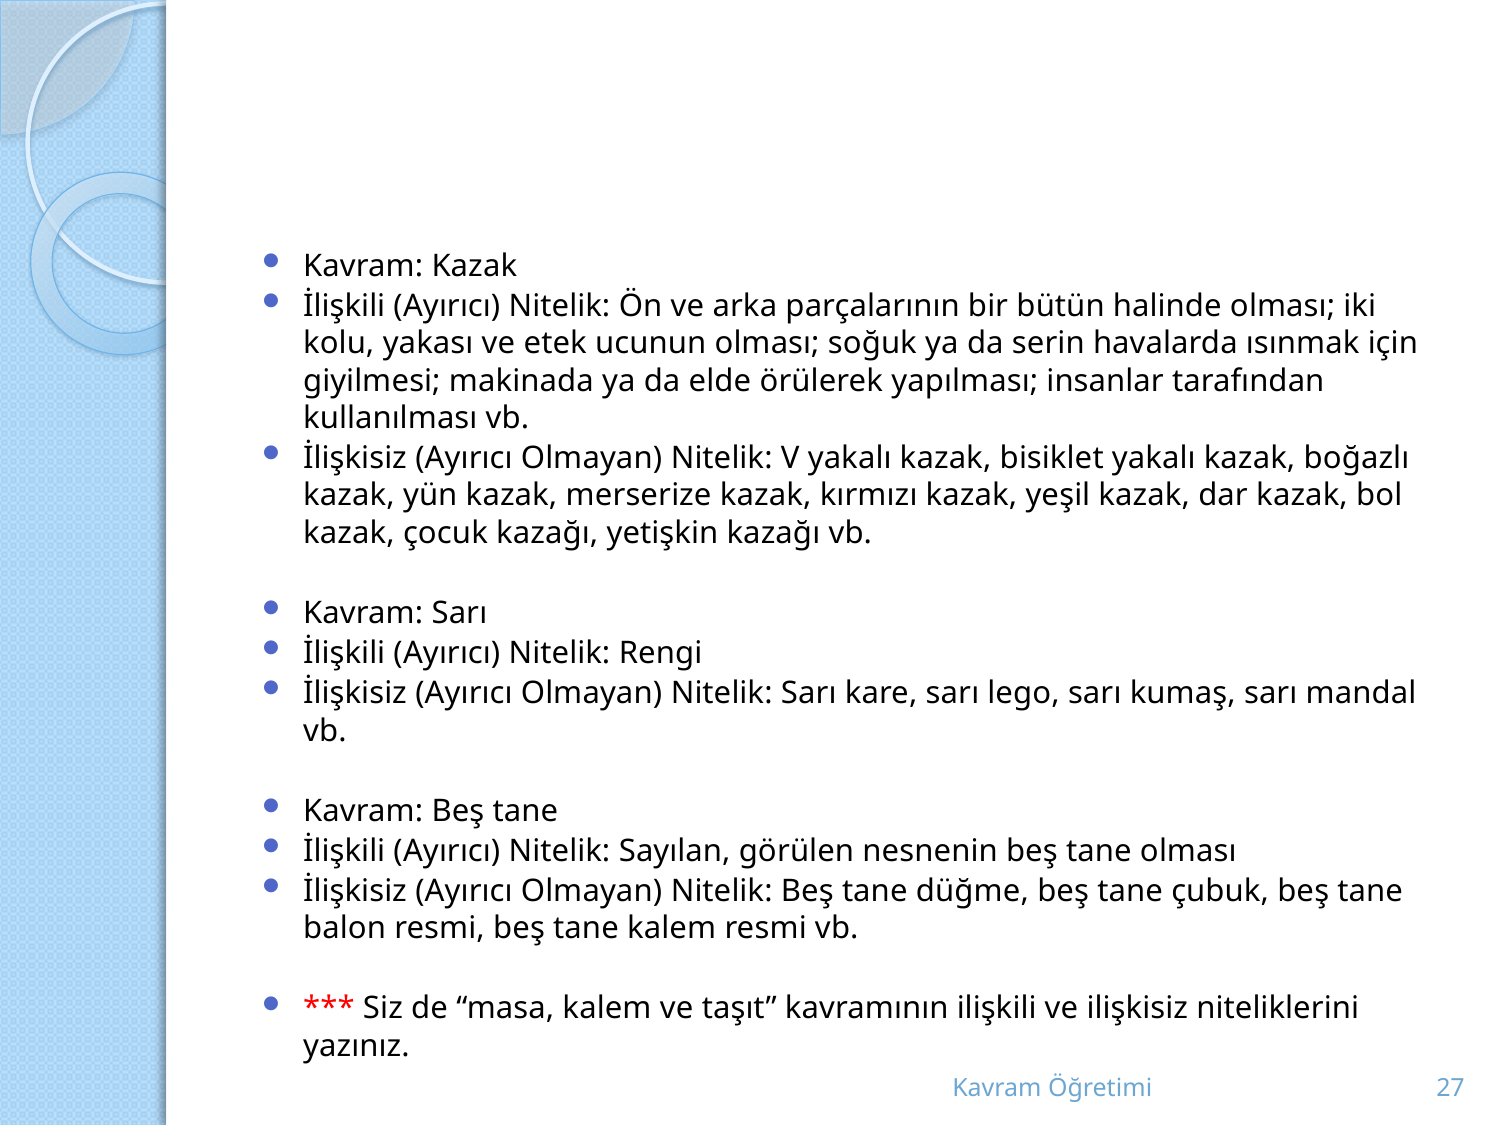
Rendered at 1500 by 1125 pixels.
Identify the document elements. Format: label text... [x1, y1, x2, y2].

list Kavram: Kazak İlişkili (Ayırıcı) Nitelik: Ön ve arka parçalarının bir bütün halinde olması; iki kolu, yakası ve etek ucunun olması; soğuk ya da serin havalarda ısınmak için giyilmesi; makinada ya da elde örülerek yapılması; insanlar tarafından kullanılması vb. İlişkisiz (Ayırıcı Olmayan) Nitelik: V yakalı kazak, bisiklet yakalı kazak, boğazlı kazak, yün kazak, merserize kazak, kırmızı kazak, yeşil kazak, dar kazak, bol kazak, çocuk kazağı, yetişkin kazağı vb. Kavram: Sarı İlişkili (Ayırıcı) Nitelik: Rengi İlişkisiz (Ayırıcı Olmayan) Nitelik: Sarı kare, sarı lego, sarı kumaş, sarı mandal vb. Kavram: Beş tane İlişkili (Ayırıcı) Nitelik: Sayılan, görülen nesnenin beş tane olması İlişkisiz (Ayırıcı Olmayan) Nitelik: Beş tane düğme, beş tane çubuk, beş tane balon resmi, beş tane kalem resmi vb. *** Siz de “masa, kalem ve taşıt” kavramının ilişkili ve ilişkisiz niteliklerini yazınız. [235, 237, 1459, 1071]
slide_number 27 [1413, 1034, 1488, 1113]
footer Kavram Öğretimi [937, 1034, 1413, 1113]
